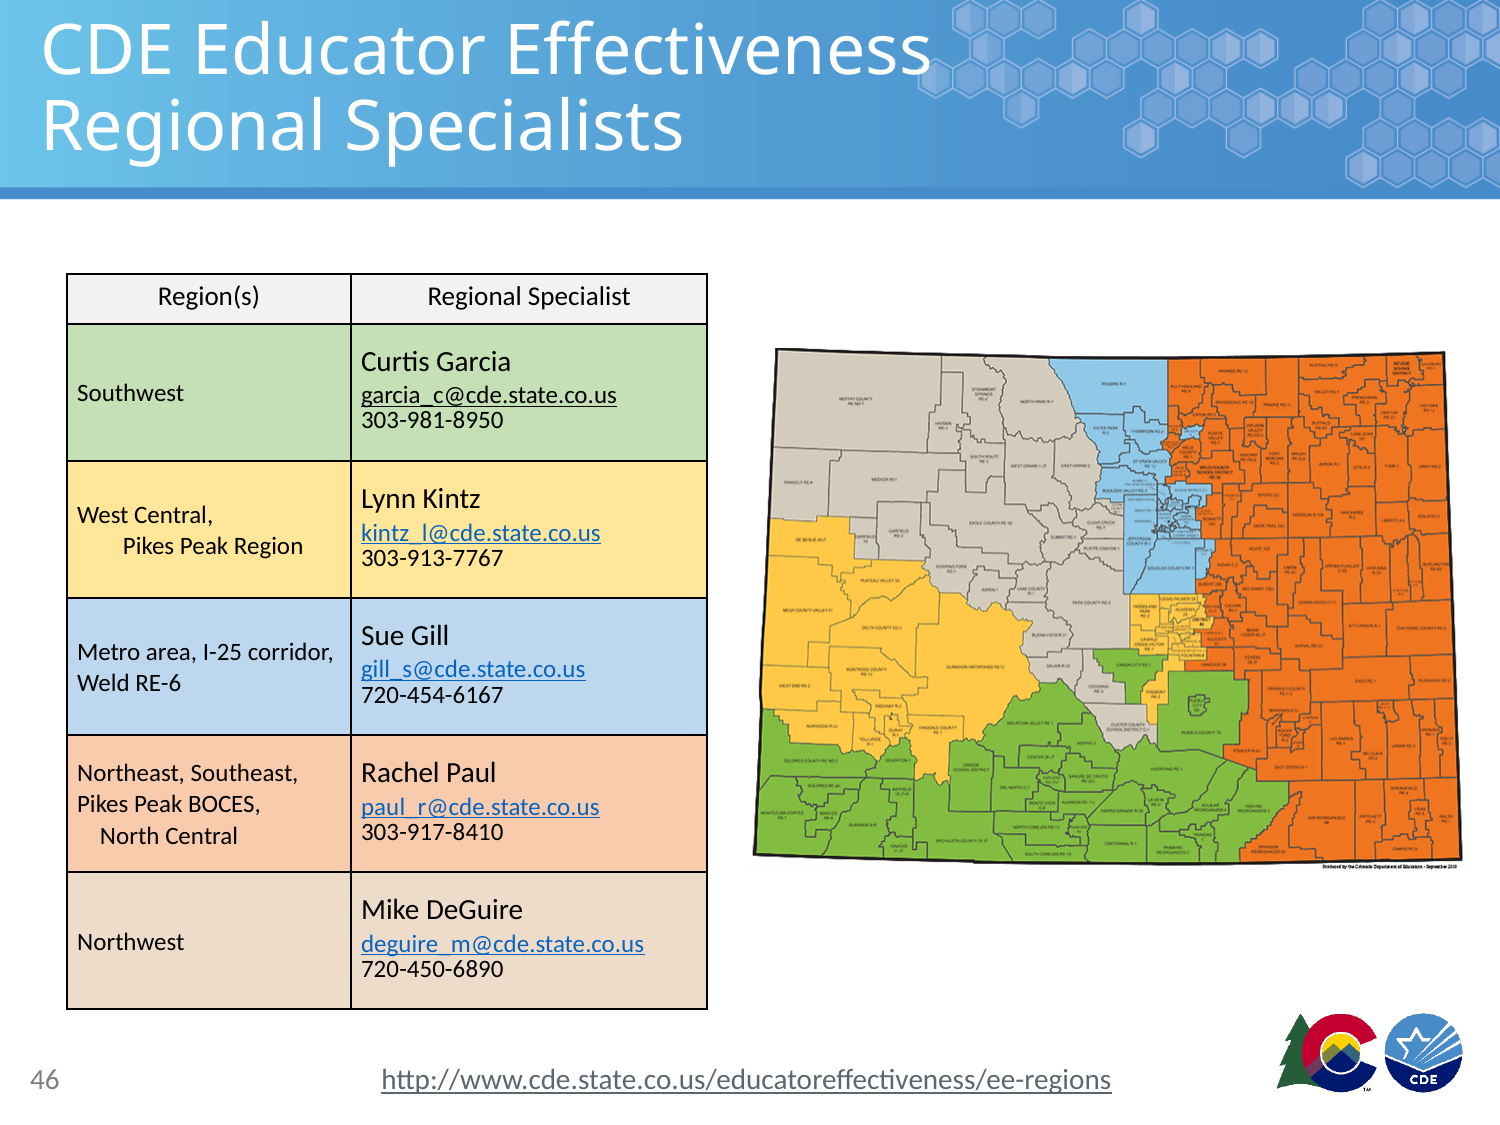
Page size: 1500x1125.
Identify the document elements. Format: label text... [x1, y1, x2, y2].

table_cell Southwest [68, 325, 350, 460]
picture [749, 348, 1467, 871]
table_cell Metro area, I-25 corridor, Weld RE-6 [68, 599, 350, 734]
slide_number 46 [15, 1053, 353, 1114]
table_cell Lynn Kintz kintz_l@cde.state.co.us 303-913-7767 [352, 462, 706, 597]
text_box http://www.cde.state.co.us/educatoreffectiveness/ee-regions [263, 1053, 1237, 1103]
table_cell Northwest [68, 873, 350, 1008]
table_cell Northeast, Southeast, Pikes Peak BOCES, North Central [68, 736, 350, 871]
title CDE Educator Effectiveness Regional Specialists [40, 14, 1500, 166]
table_header Regional Specialist [352, 275, 706, 323]
table_cell Rachel Paul paul_r@cde.state.co.us 303-917-8410 [352, 736, 706, 871]
picture [1275, 1012, 1463, 1093]
table_header Region(s) [68, 275, 350, 323]
picture [0, 0, 1500, 200]
table_cell Sue Gill gill_s@cde.state.co.us 720-454-6167 [352, 599, 706, 734]
table_cell Mike DeGuire deguire_m@cde.state.co.us 720-450-6890 [352, 873, 706, 1008]
table_cell Curtis Garcia garcia_c@cde.state.co.us 303-981-8950 [352, 325, 706, 460]
table_cell West Central, Pikes Peak Region [68, 462, 350, 597]
